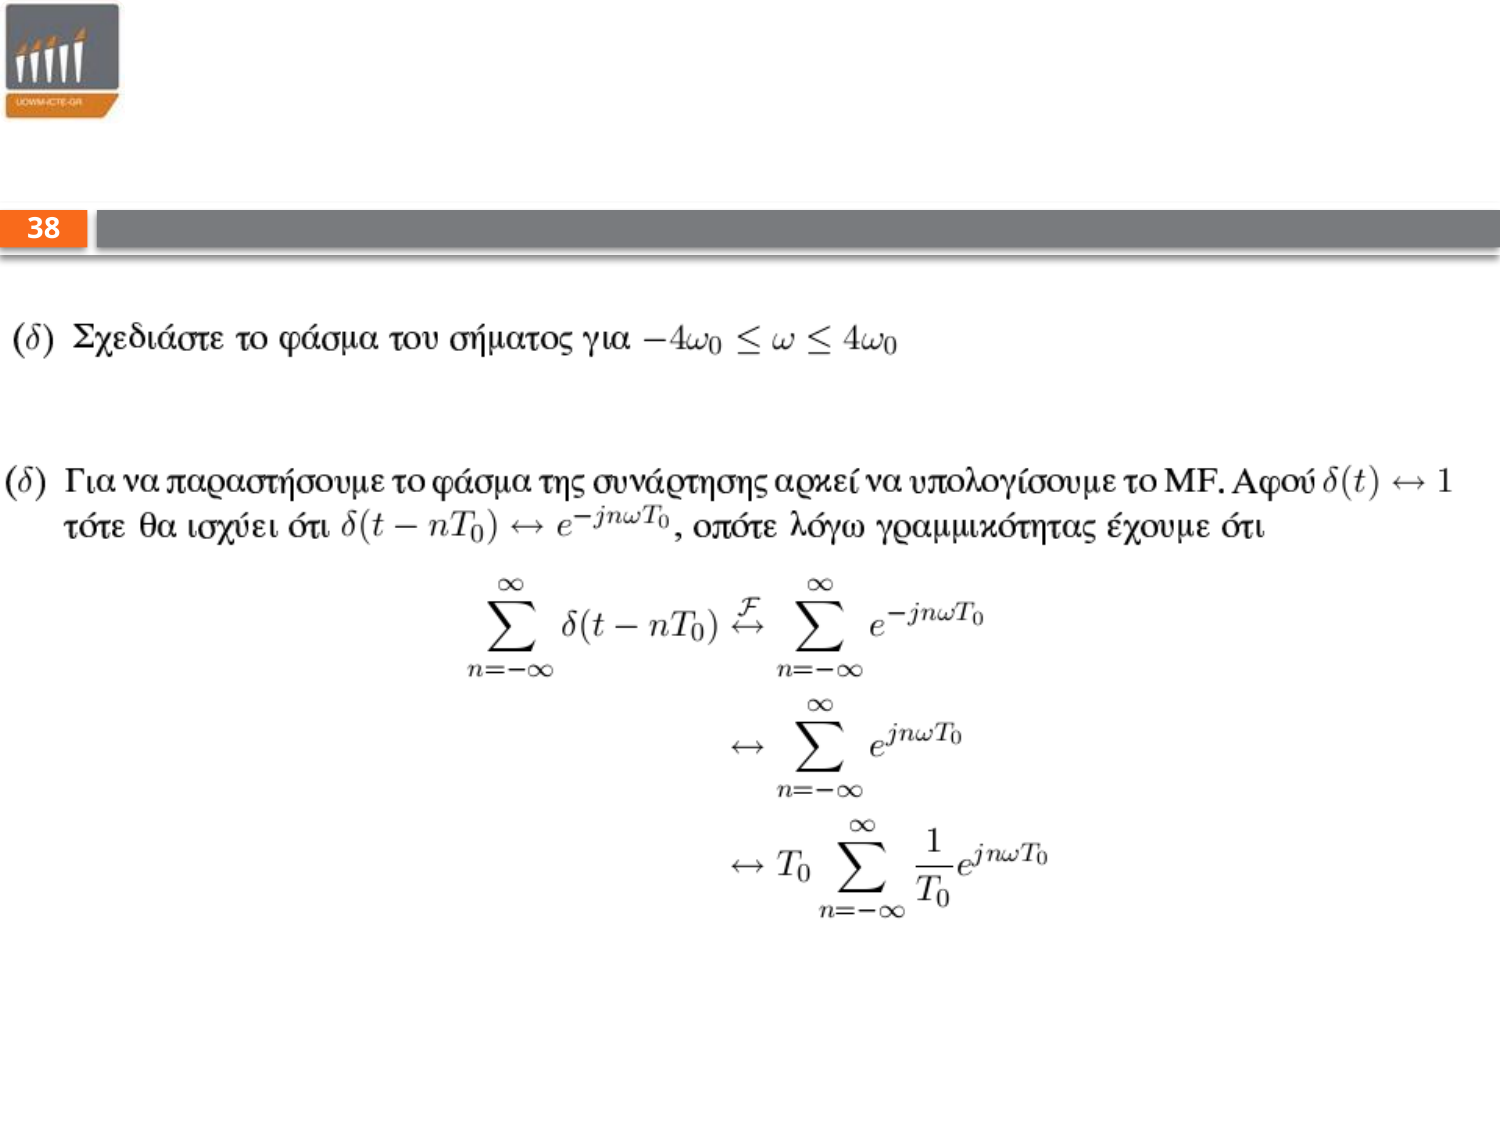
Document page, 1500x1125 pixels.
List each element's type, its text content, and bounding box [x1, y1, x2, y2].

picture [0, 0, 125, 124]
slide_number 38 [0, 208, 88, 249]
picture [0, 302, 941, 385]
picture [0, 455, 1499, 927]
